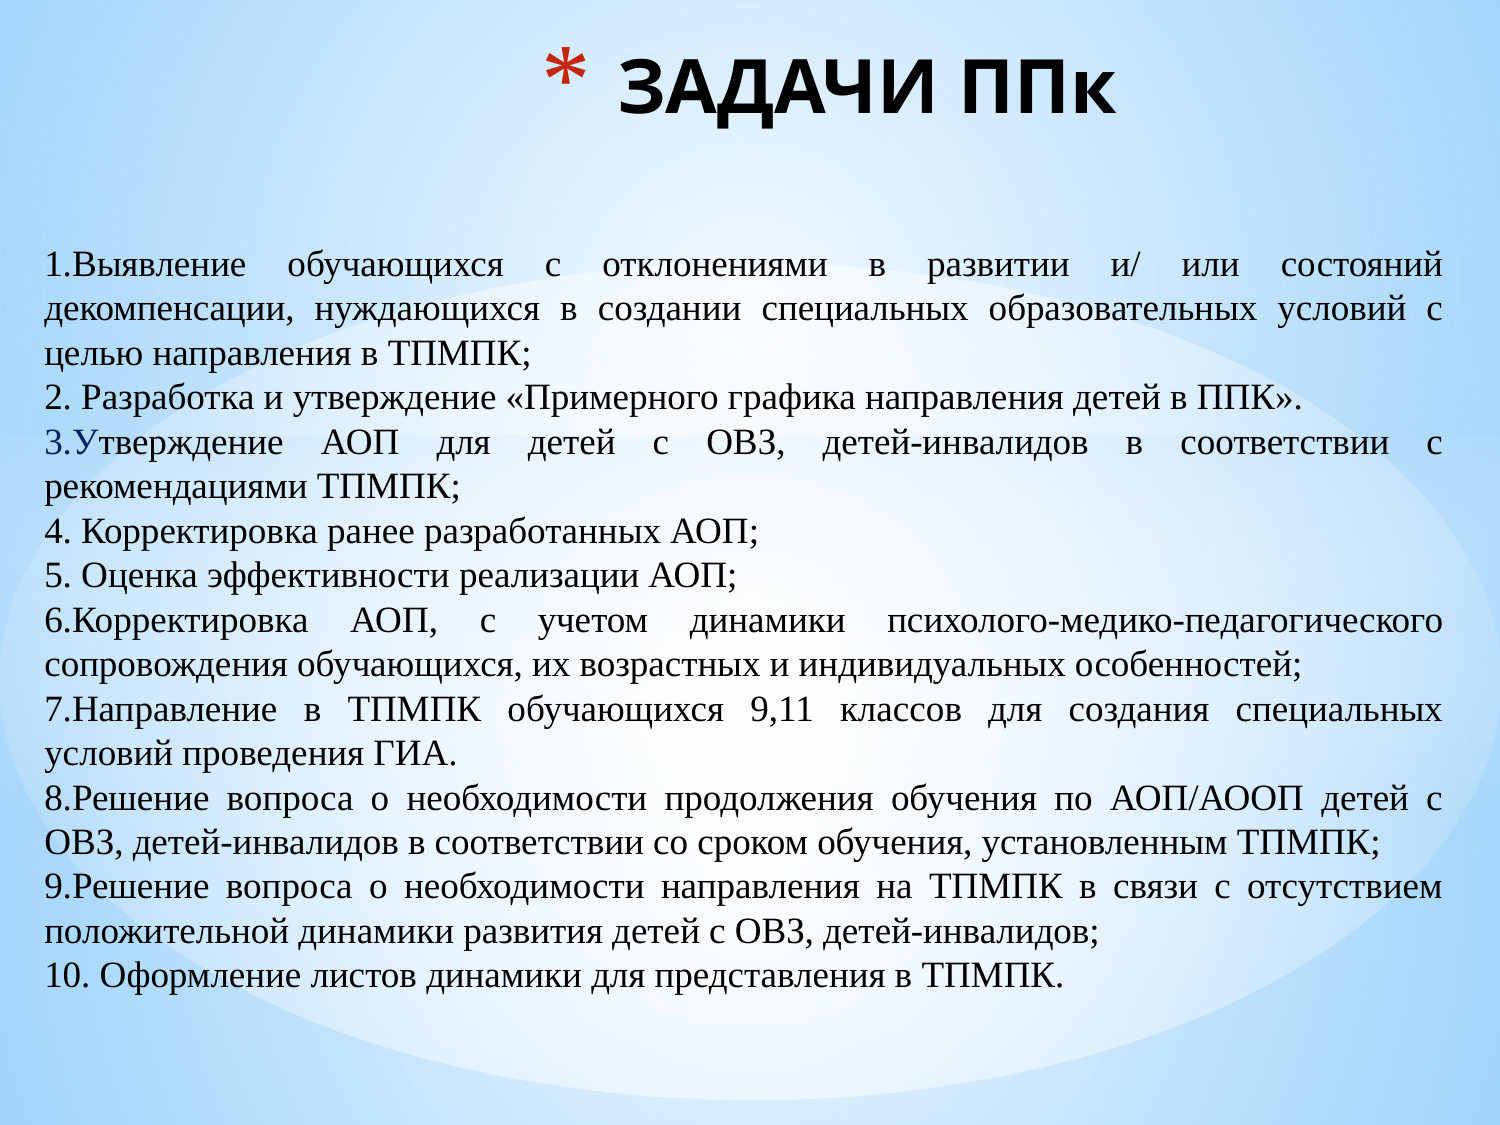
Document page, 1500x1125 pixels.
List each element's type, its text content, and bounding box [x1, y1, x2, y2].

title ЗАДАЧИ ППк [159, 30, 1471, 197]
subtitle 1.Выявление обучающихся с отклонениями в развитии и/ или состояний декомпенсации, нуждающихся в создании специальных образовательных условий с целью направления в ТПМПК; 2. Разработка и утверждение «Примерного графика направления детей в ППК». 3.Утверждение АОП для детей с ОВЗ, детей-инвалидов в соответствии с рекомендациями ТПМПК; 4. Корректировка ранее разработанных АОП; 5. Оценка эффективности реализации АОП; 6.Корректировка АОП, с учетом динамики психолого-медико-педагогического сопровождения обучающихся, их возрастных и индивидуальных особенностей; 7.Направление в ТПМПК обучающихся 9,11 классов для создания специальных условий проведения ГИА. 8.Решение вопроса о необходимости продолжения обучения по АОП/АООП детей с ОВЗ, детей-инвалидов в соответствии со сроком обучения, установленным ТПМПК; 9.Решение вопроса о необходимости направления на ТПМПК в связи с отсутствием положительной динамики развития детей с ОВЗ, детей-инвалидов; 10. Оформление листов динамики для представления в ТПМПК. [29, 231, 1459, 1012]
